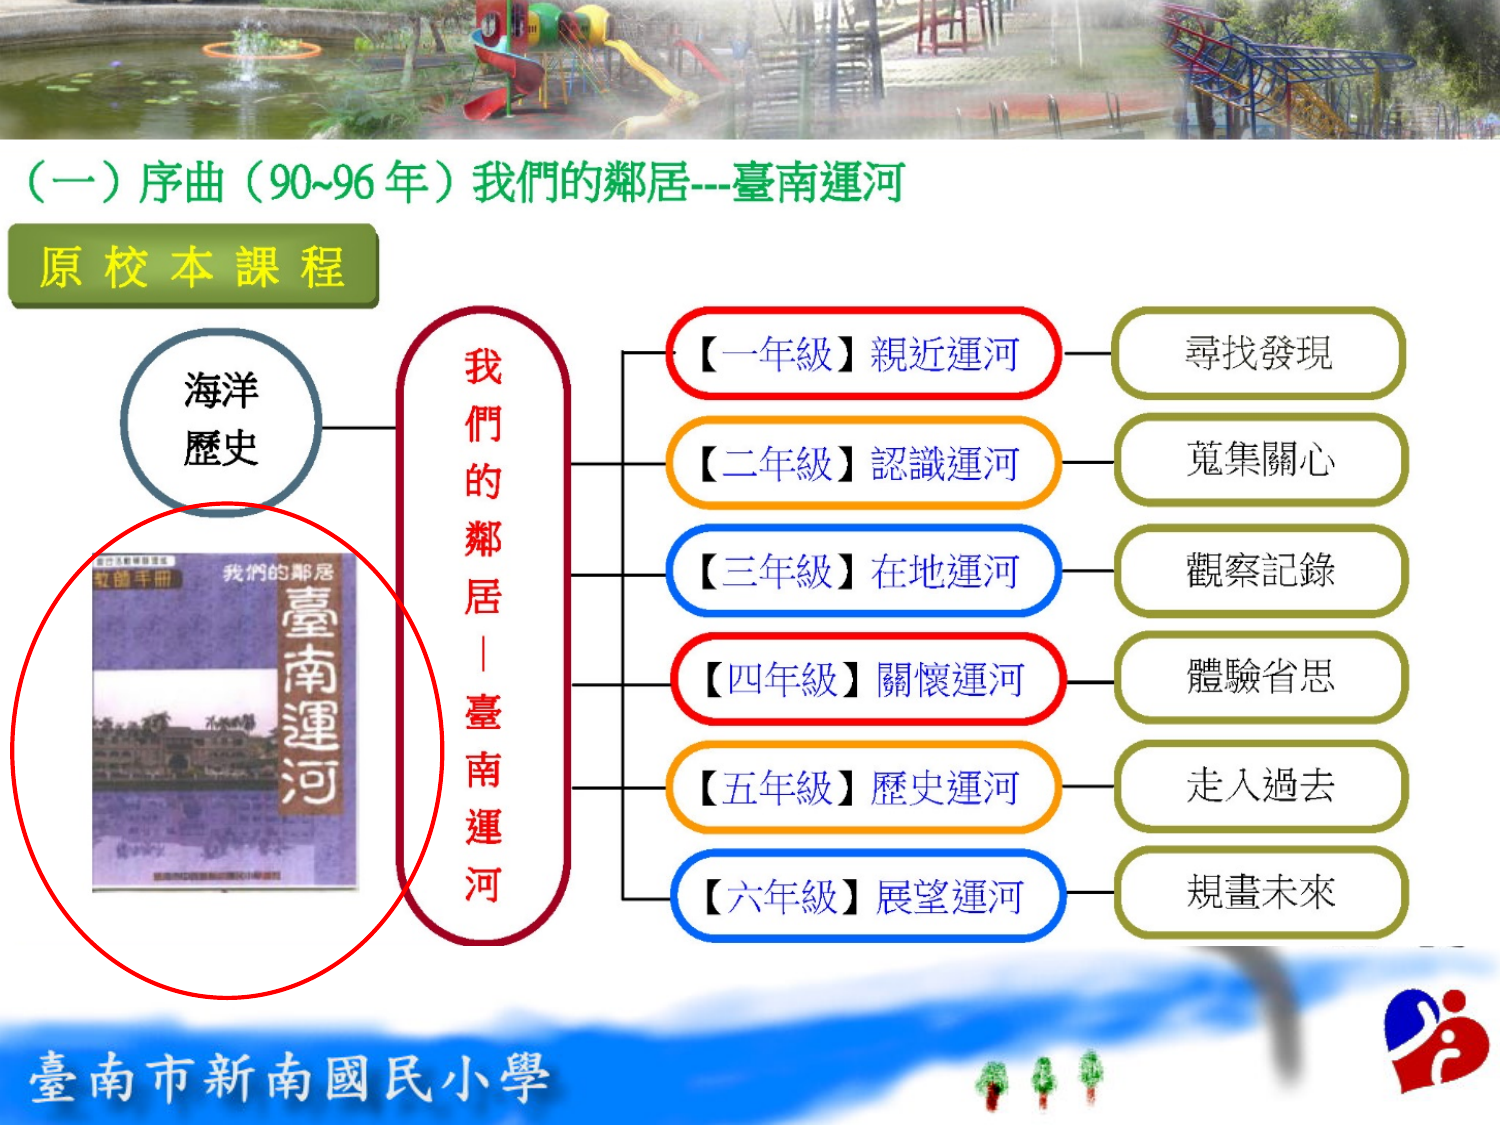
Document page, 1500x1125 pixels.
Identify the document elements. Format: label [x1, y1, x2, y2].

text_box [104, 956, 351, 1001]
picture [0, 0, 1500, 1125]
